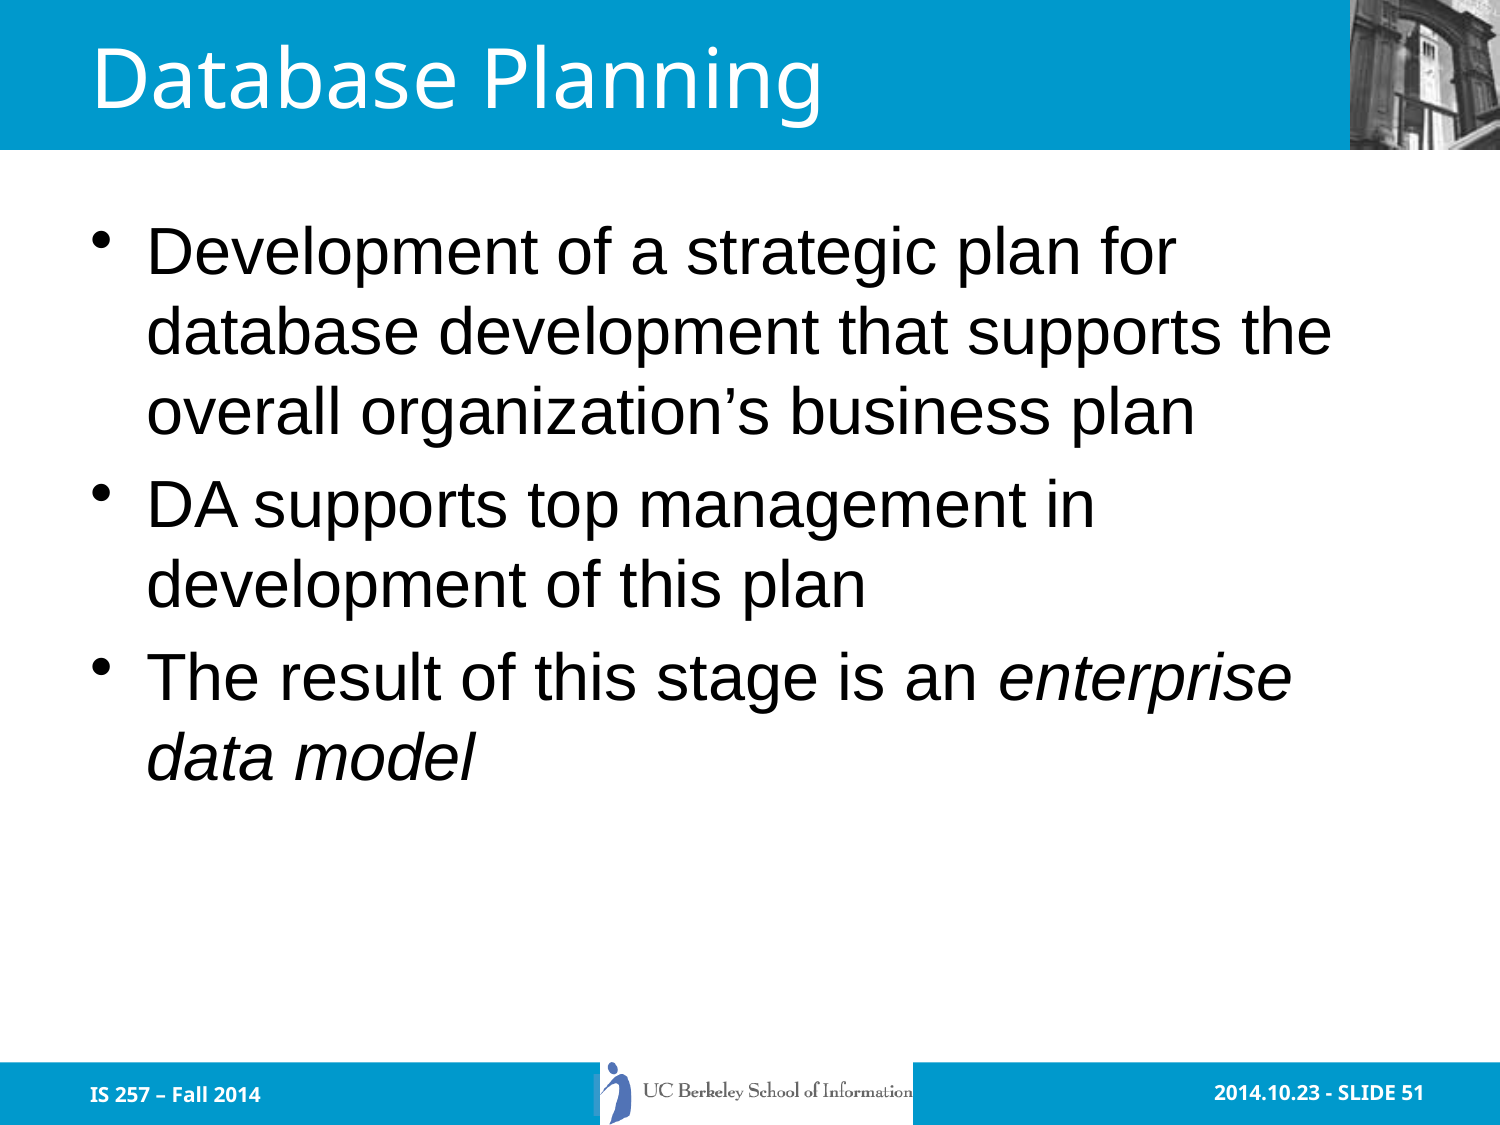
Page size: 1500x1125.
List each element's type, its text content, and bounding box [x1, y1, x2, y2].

picture [1351, 0, 1500, 150]
title Database Planning [75, 0, 1350, 150]
list Development of a strategic plan for database development that supports the overall organization’s business plan DA supports top management in development of this plan The result of this stage is an enterprise data model [75, 200, 1425, 1013]
picture [594, 1062, 912, 1125]
slide_number IS 257 – Fall 2014 [75, 1062, 388, 1125]
